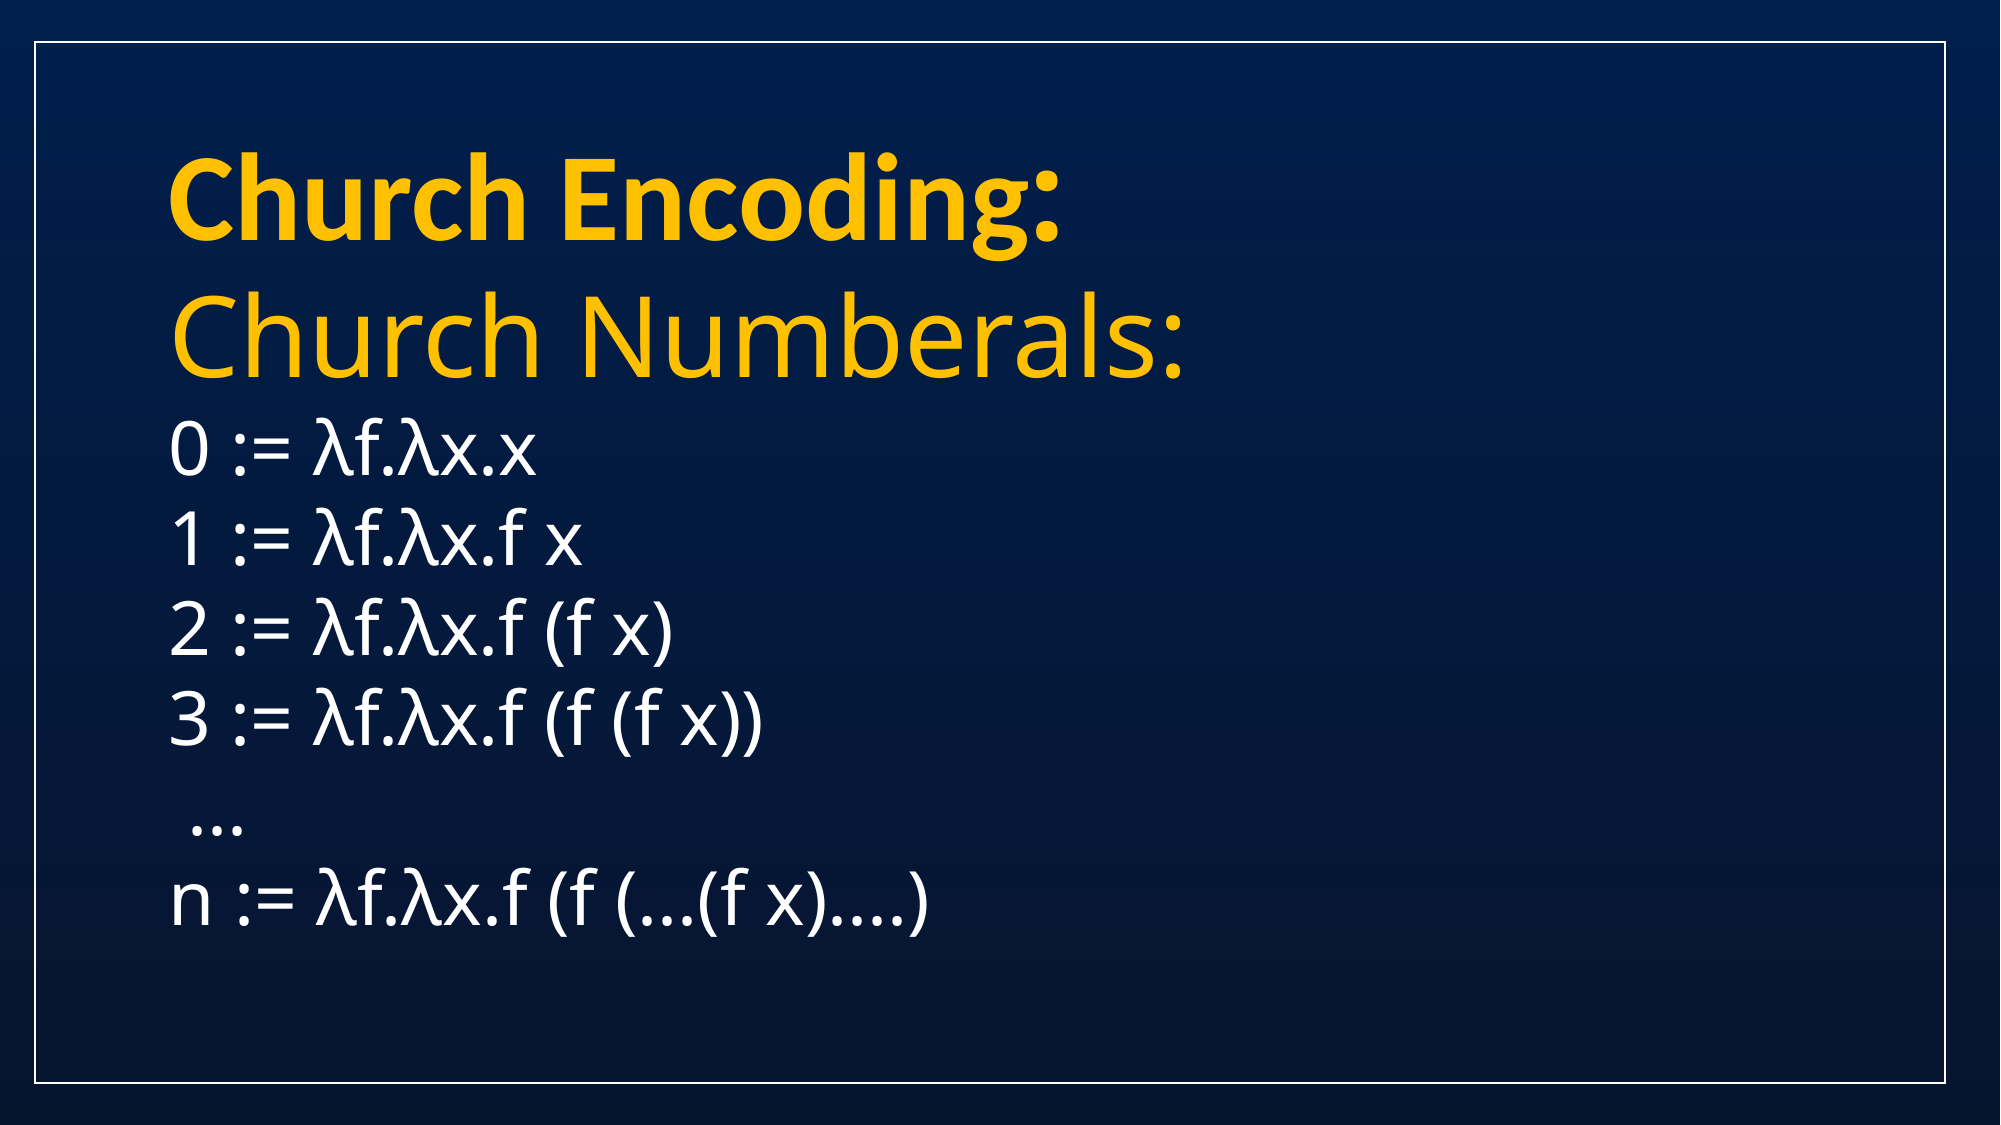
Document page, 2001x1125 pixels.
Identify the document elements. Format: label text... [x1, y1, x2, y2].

text_box [34, 41, 1946, 1084]
text_box Church Encoding: Church Numberals: 0 := λf.λx.x 1 := λf.λx.f x 2 := λf.λx.f (f x) 3 := λf.λx.f (f (f x)) ... n := λf.λx.f (f (...(f x)....) [153, 107, 1801, 1038]
